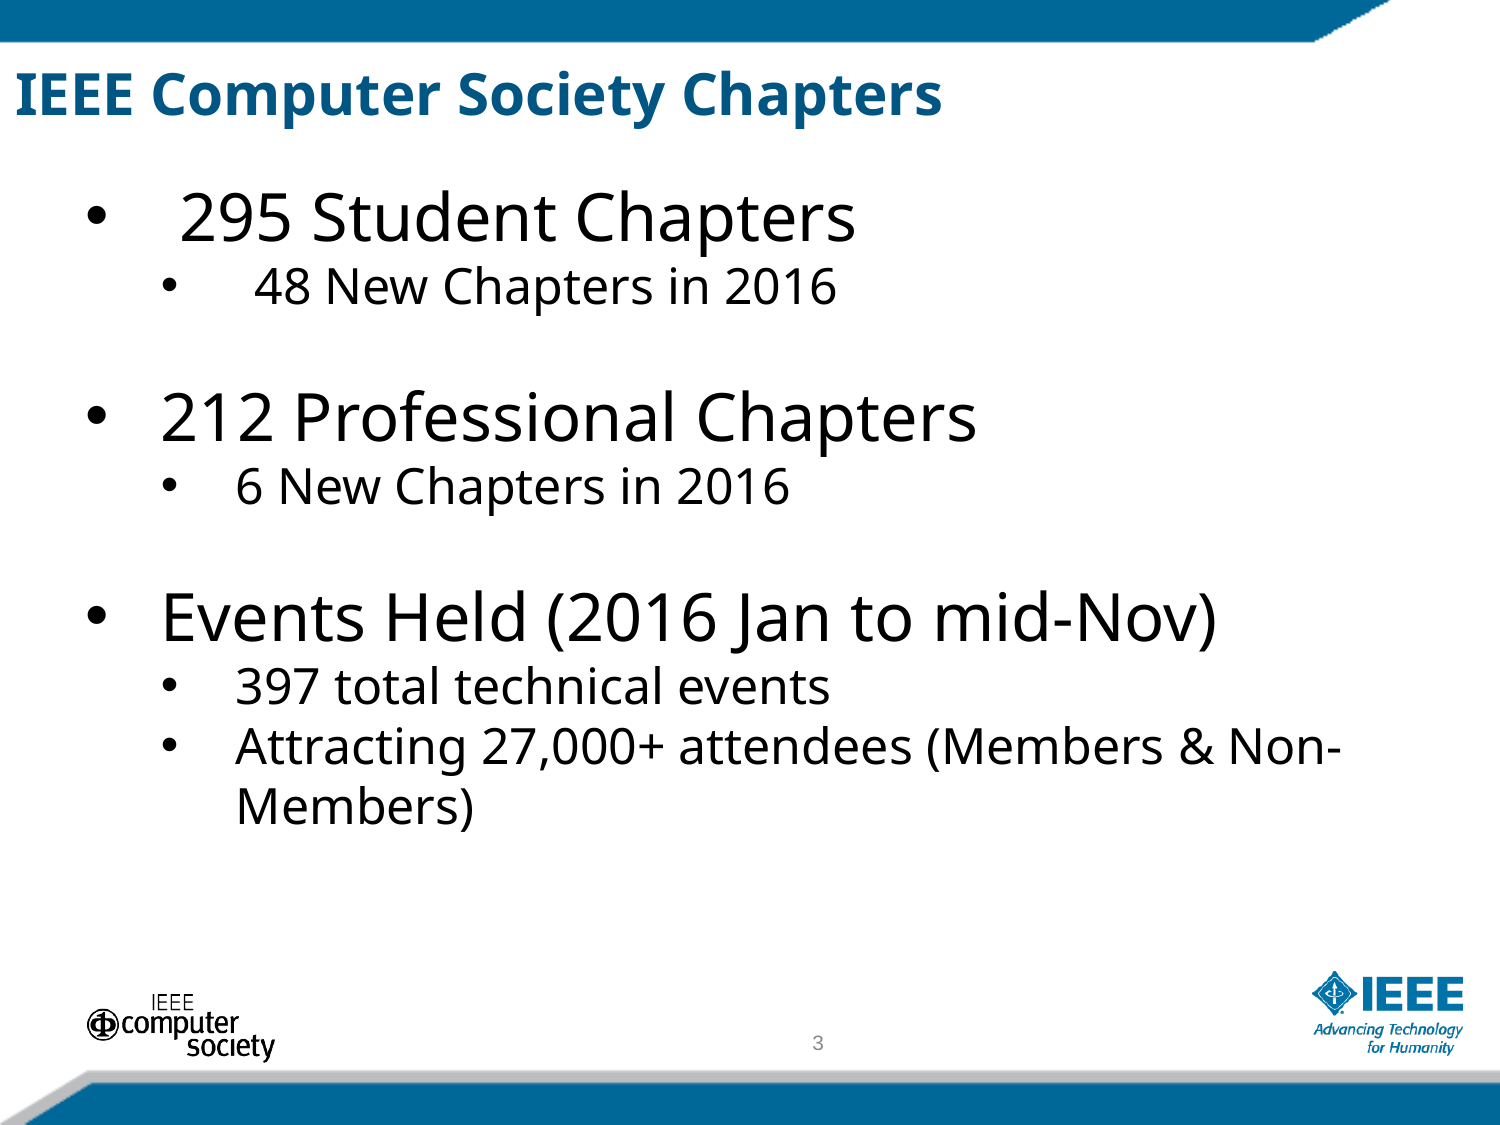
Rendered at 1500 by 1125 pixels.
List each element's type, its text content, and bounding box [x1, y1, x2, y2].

text_box 295 Student Chapters 48 New Chapters in 2016 212 Professional Chapters 6 New Chapters in 2016 Events Held (2016 Jan to mid-Nov) 397 total technical events Attracting 27,000+ attendees (Members & Non-Members) [71, 167, 1459, 982]
title IEEE Computer Society Chapters [0, 49, 1500, 263]
slide_number 3 [797, 1012, 911, 1073]
picture [0, 263, 1500, 1125]
picture [0, 0, 1500, 49]
